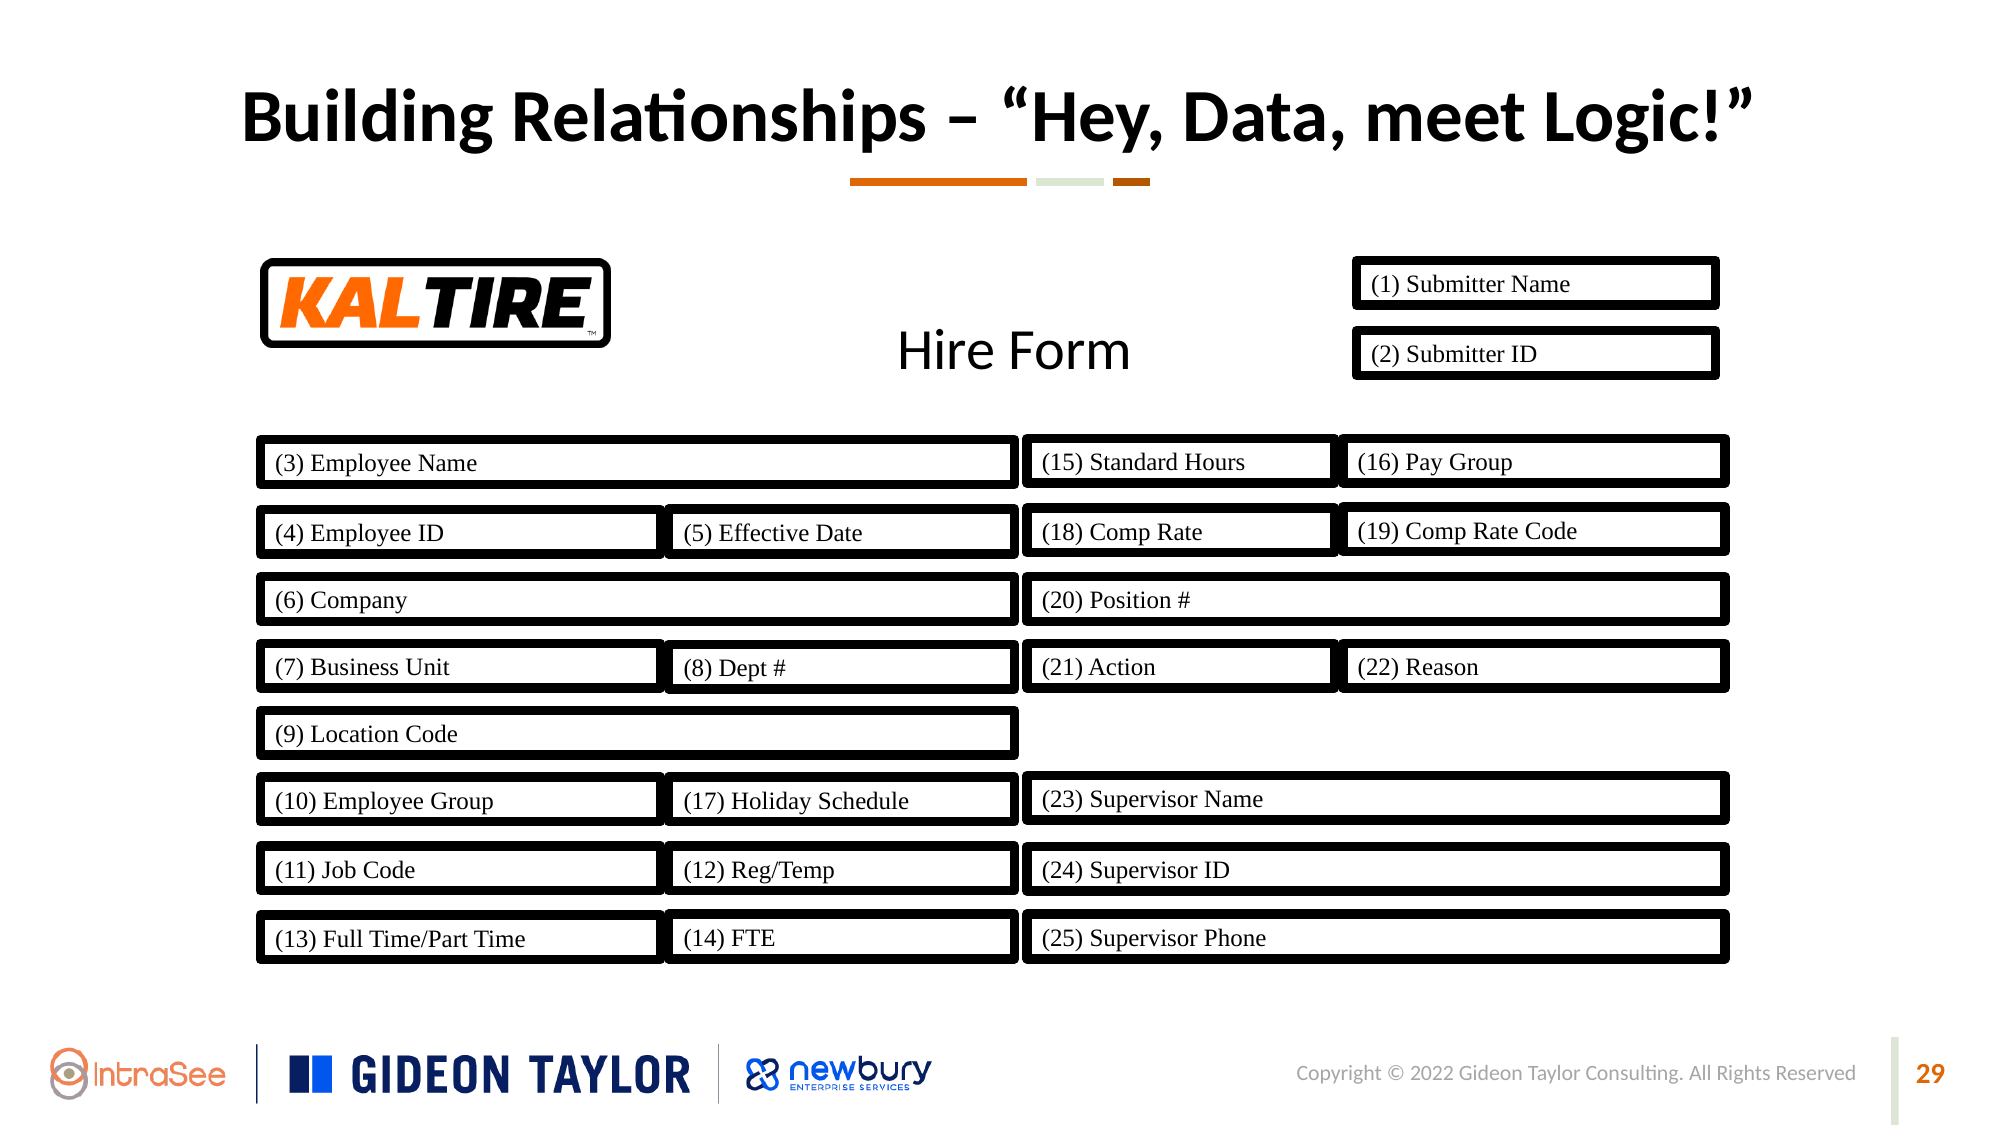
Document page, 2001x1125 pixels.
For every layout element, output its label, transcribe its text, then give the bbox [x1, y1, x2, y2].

text_box (20) Position # [1027, 576, 1725, 622]
text_box (25) Supervisor Phone [1027, 914, 1725, 959]
text_box (22) Reason [1342, 643, 1725, 689]
text_box (16) Pay Group [1342, 438, 1725, 484]
text_box (1) Submitter Name [1356, 260, 1716, 306]
text_box (15) Standard Hours [1027, 438, 1335, 484]
text_box (2) Submitter ID [1356, 330, 1716, 376]
picture [260, 258, 611, 348]
text_box (14) FTE [668, 914, 1015, 959]
text_box Hire Form [825, 304, 1205, 389]
text_box (17) Holiday Schedule [668, 777, 1015, 822]
text_box (13) Full Time/Part Time [260, 914, 661, 960]
text_box (7) Business Unit [260, 643, 661, 689]
text_box (19) Comp Rate Code [1342, 506, 1725, 552]
text_box (10) Employee Group [260, 777, 661, 822]
list Building Relationships – “Hey, Data, meet Logic!” [60, 59, 1940, 156]
text_box (9) Location Code [260, 710, 1015, 755]
text_box (12) Reg/Temp [668, 846, 1015, 891]
picture [39, 1043, 940, 1104]
text_box (3) Employee Name [260, 439, 1015, 485]
text_box (23) Supervisor Name [1027, 775, 1725, 821]
text_box (5) Effective Date [668, 509, 1015, 554]
text_box (24) Supervisor ID [1027, 846, 1725, 892]
text_box (11) Job Code [260, 846, 661, 891]
text_box (8) Dept # [668, 644, 1015, 689]
text_box (6) Company [260, 576, 1015, 622]
text_box (21) Action [1027, 643, 1335, 689]
text_box (4) Employee ID [260, 509, 661, 555]
text_box (18) Comp Rate [1027, 507, 1335, 553]
